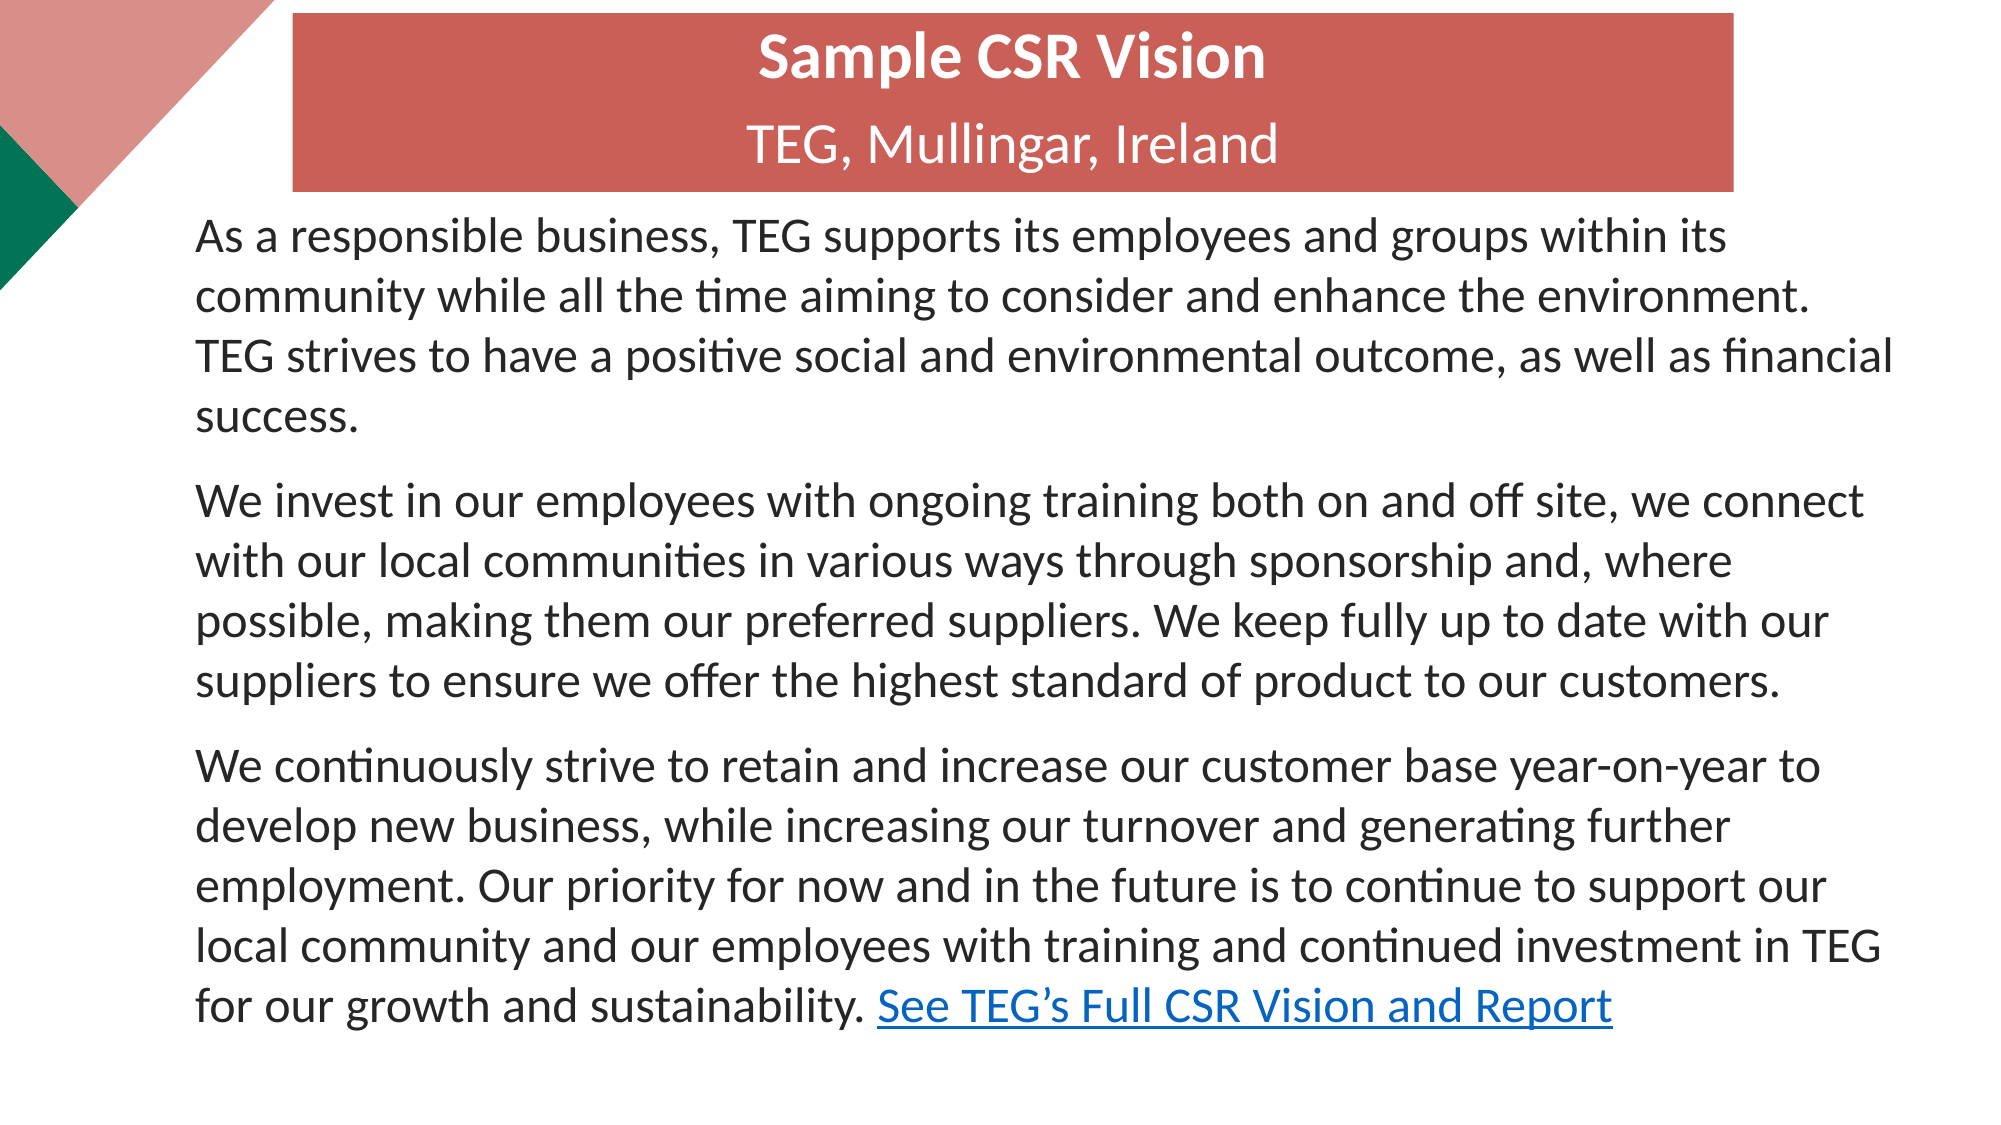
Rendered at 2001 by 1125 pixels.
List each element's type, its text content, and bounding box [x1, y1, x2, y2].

list As a responsible business, TEG supports its employees and groups within its community while all the time aiming to consider and enhance the environment. TEG strives to have a positive social and environmental outcome, as well as financial success. We invest in our employees with ongoing training both on and off site, we connect with our local communities in various ways through sponsorship and, where possible, making them our preferred suppliers. We keep fully up to date with our suppliers to ensure we offer the highest standard of product to our customers. We continuously strive to retain and increase our customer base year-on-year to develop new business, while increasing our turnover and generating further employment. Our priority for now and in the future is to continue to support our local community and our employees with training and continued investment in TEG for our growth and sustainability. See TEG’s Full CSR Vision and Report [180, 195, 1917, 851]
text_box Sample CSR Vision TEG, Mullingar, Ireland [292, 13, 1734, 192]
